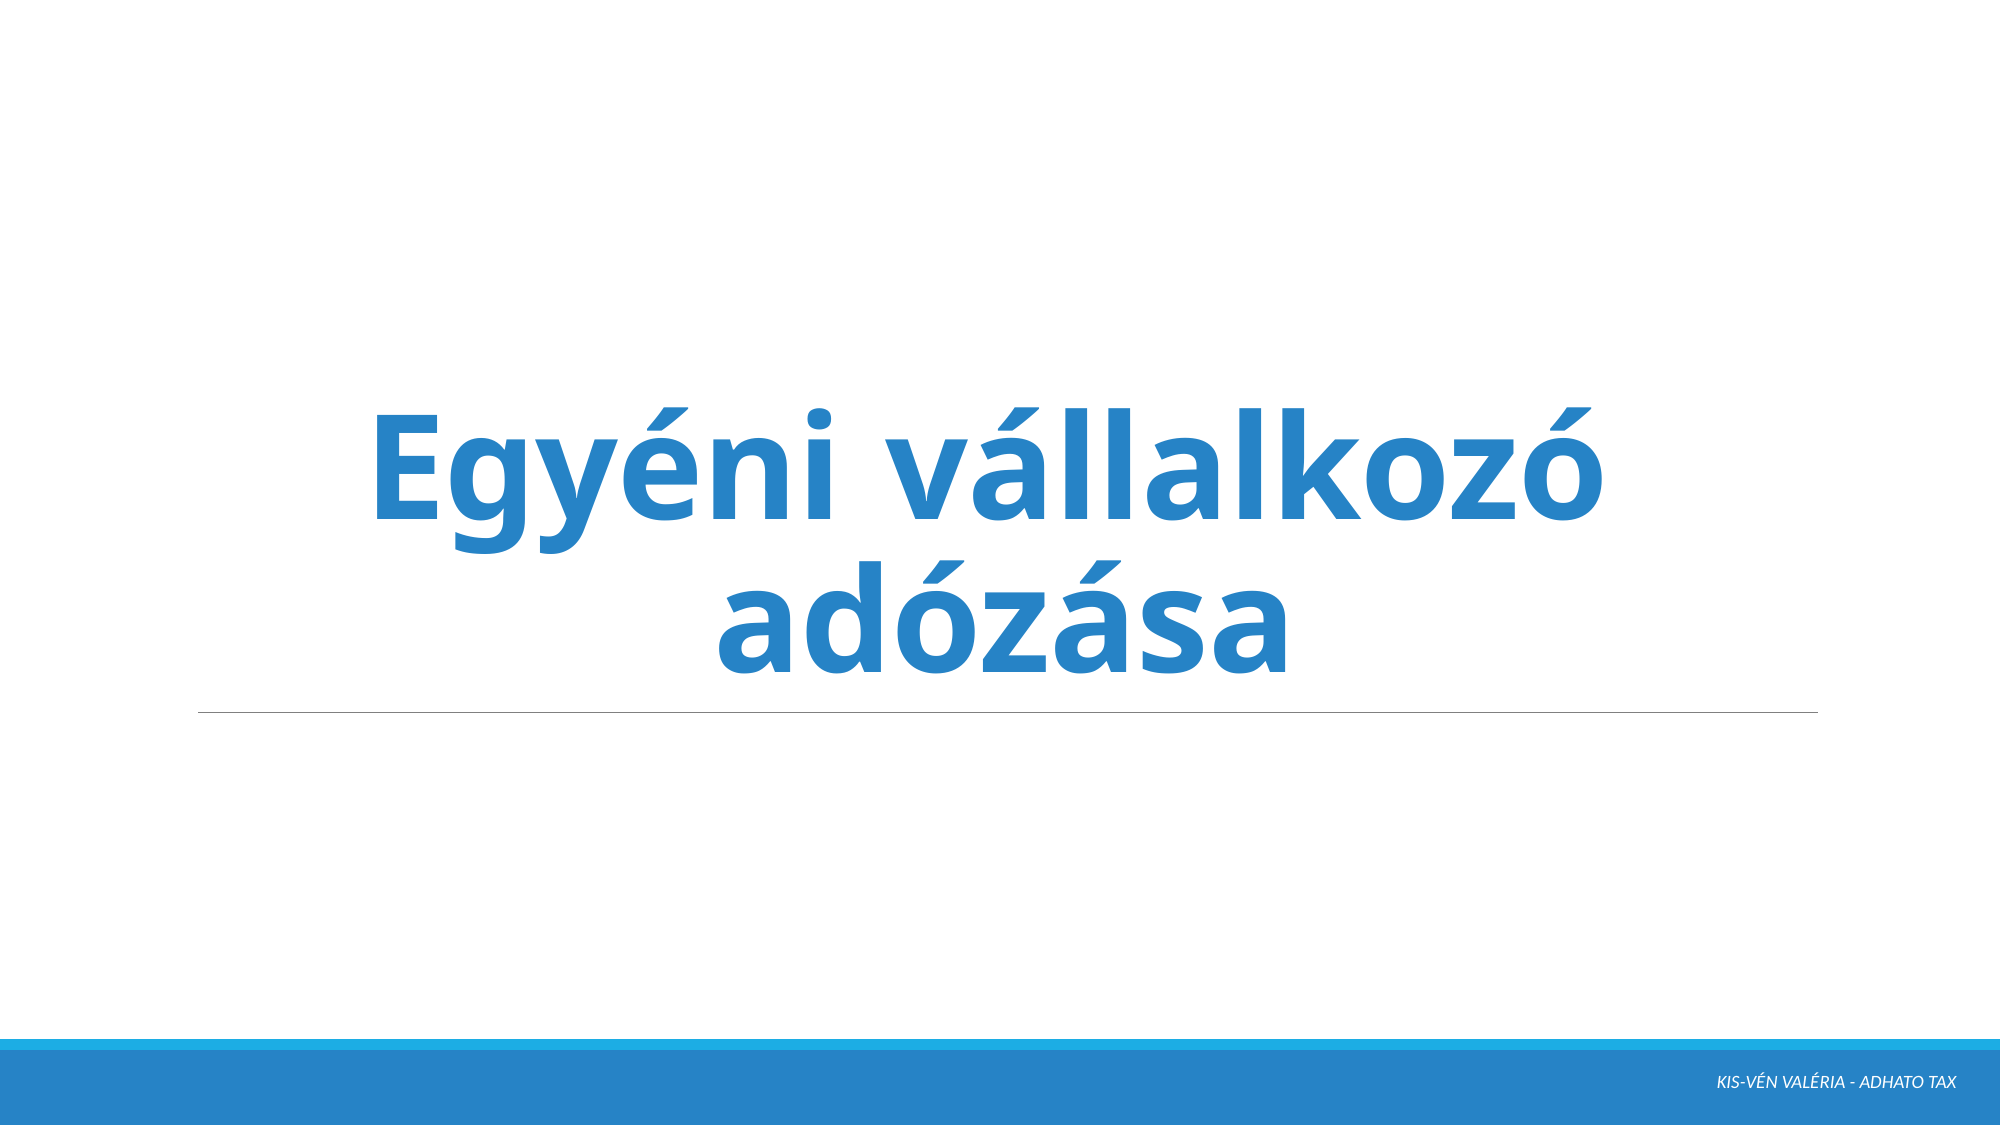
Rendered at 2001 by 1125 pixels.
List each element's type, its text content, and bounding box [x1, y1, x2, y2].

footer Kis-Vén Valéria - ADHATO Tax [1180, 1051, 1972, 1111]
title Egyéni vállalkozó adózása [180, 124, 1830, 710]
